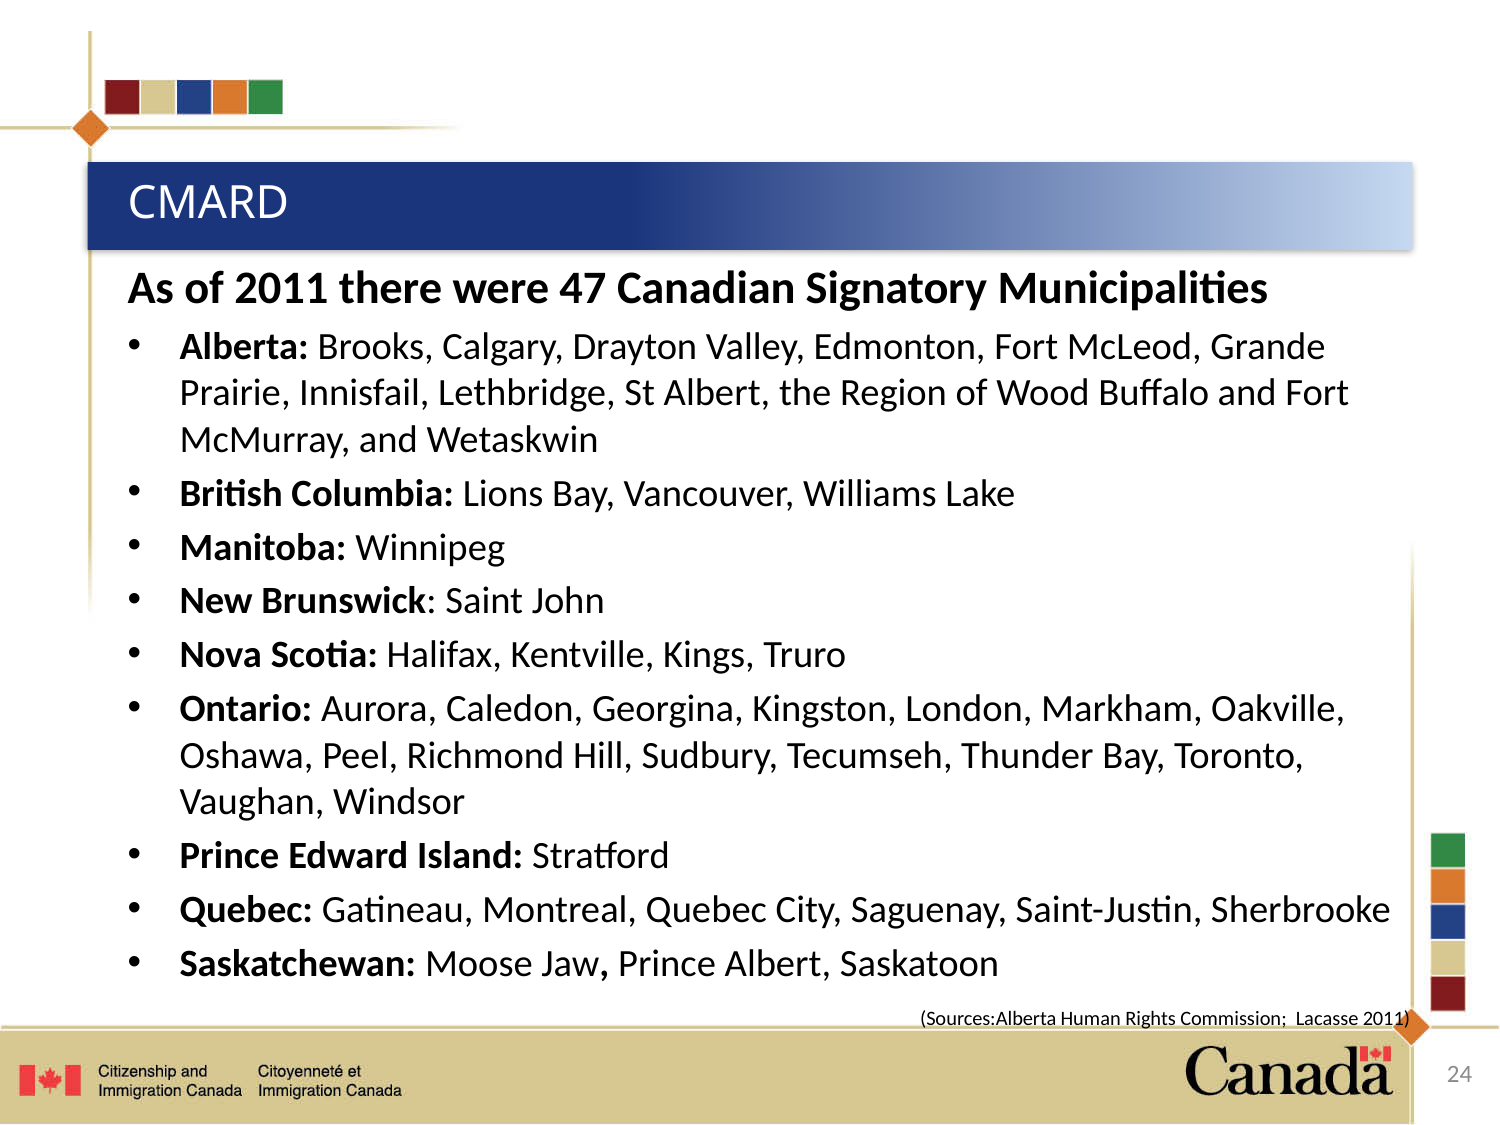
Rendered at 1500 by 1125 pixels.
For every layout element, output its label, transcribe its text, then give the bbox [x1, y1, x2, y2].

slide_number 24 [1350, 1042, 1488, 1103]
list As of 2011 there were 47 Canadian Signatory Municipalities Alberta: Brooks, Calgary, Drayton Valley, Edmonton, Fort McLeod, Grande Prairie, Innisfail, Lethbridge, St Albert, the Region of Wood Buffalo and Fort McMurray, and Wetaskwin British Columbia: Lions Bay, Vancouver, Williams Lake Manitoba: Winnipeg New Brunswick: Saint John Nova Scotia: Halifax, Kentville, Kings, Truro Ontario: Aurora, Caledon, Georgina, Kingston, London, Markham, Oakville, Oshawa, Peel, Richmond Hill, Sudbury, Tecumseh, Thunder Bay, Toronto, Vaughan, Windsor Prince Edward Island: Stratford Quebec: Gatineau, Montreal, Quebec City, Saguenay, Saint-Justin, Sherbrooke Saskatchewan: Moose Jaw, Prince Albert, Saskatoon (Sources:Alberta Human Rights Commission; Lacasse 2011) [112, 250, 1425, 1043]
title CMARD [112, 149, 1425, 250]
picture [0, 0, 1500, 1125]
